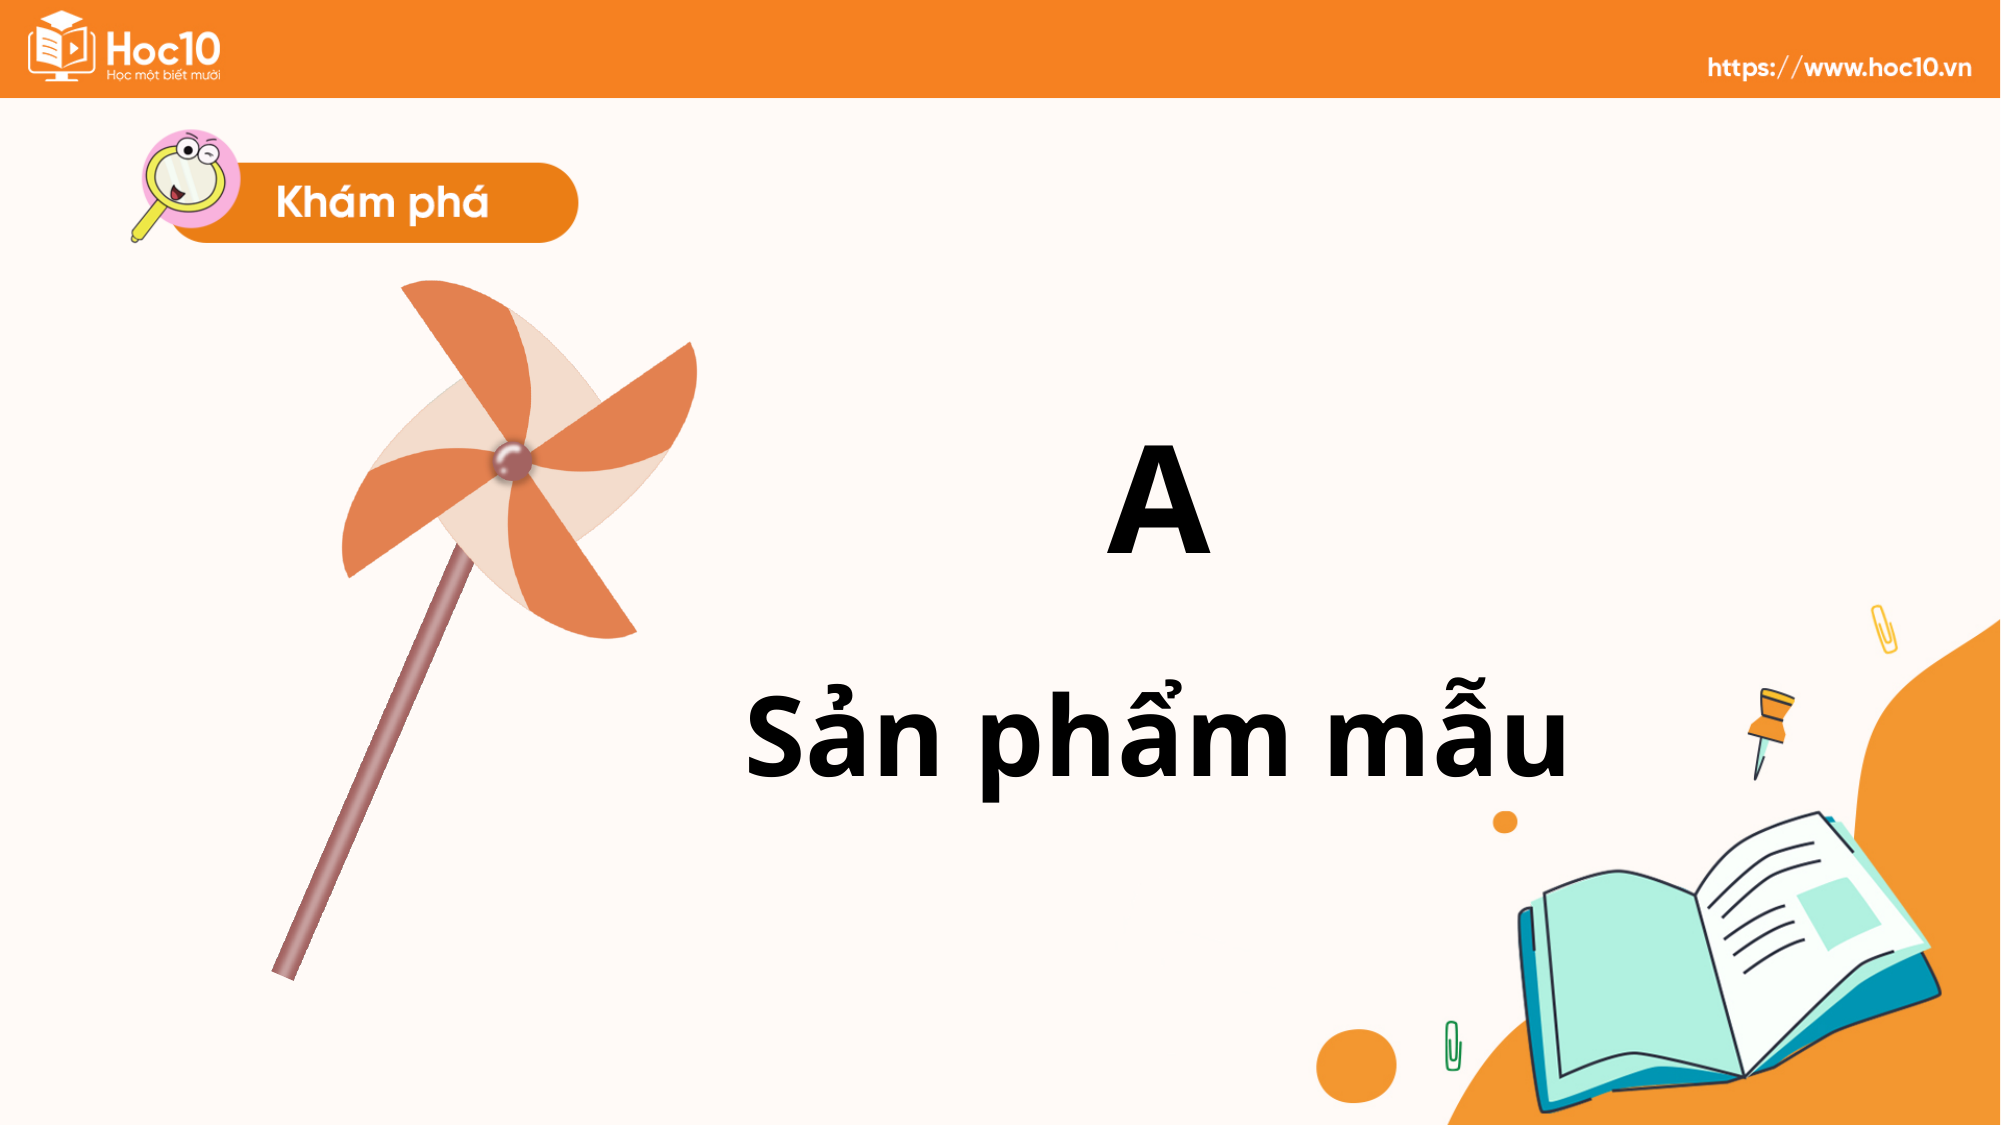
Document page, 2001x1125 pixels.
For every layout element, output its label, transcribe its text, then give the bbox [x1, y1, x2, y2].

text_box A [1030, 390, 1288, 597]
picture [0, 0, 2001, 1125]
text_box Sản phẩm mẫu [669, 533, 1649, 865]
